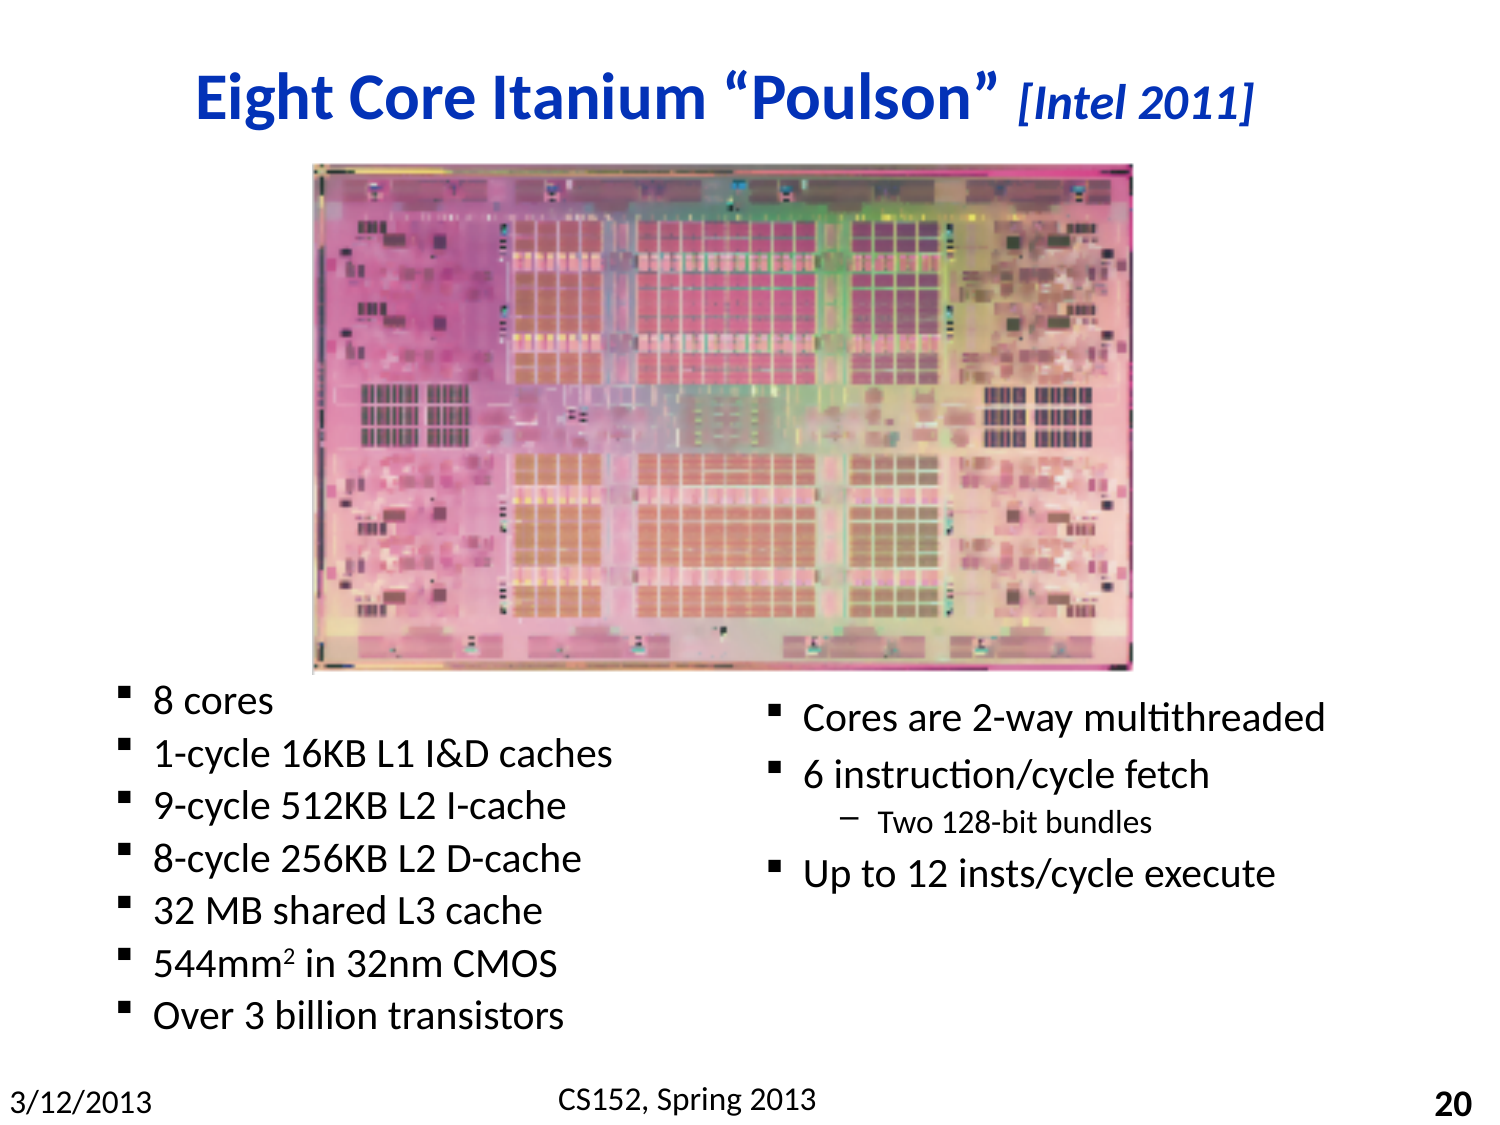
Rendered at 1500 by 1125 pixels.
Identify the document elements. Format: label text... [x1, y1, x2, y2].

picture [312, 162, 1137, 676]
list 8 cores 1-cycle 16KB L1 I&D caches 9-cycle 512KB L2 I-cache 8-cycle 256KB L2 D-cache 32 MB shared L3 cache 544mm2 in 32nm CMOS Over 3 billion transistors [99, 674, 718, 1063]
title Eight Core Itanium “Poulson” [Intel 2011] [87, 37, 1363, 159]
slide_number 20 [1174, 1076, 1488, 1125]
list Cores are 2-way multithreaded 6 instruction/cycle fetch Two 128-bit bundles Up to 12 insts/cycle execute [749, 687, 1426, 992]
